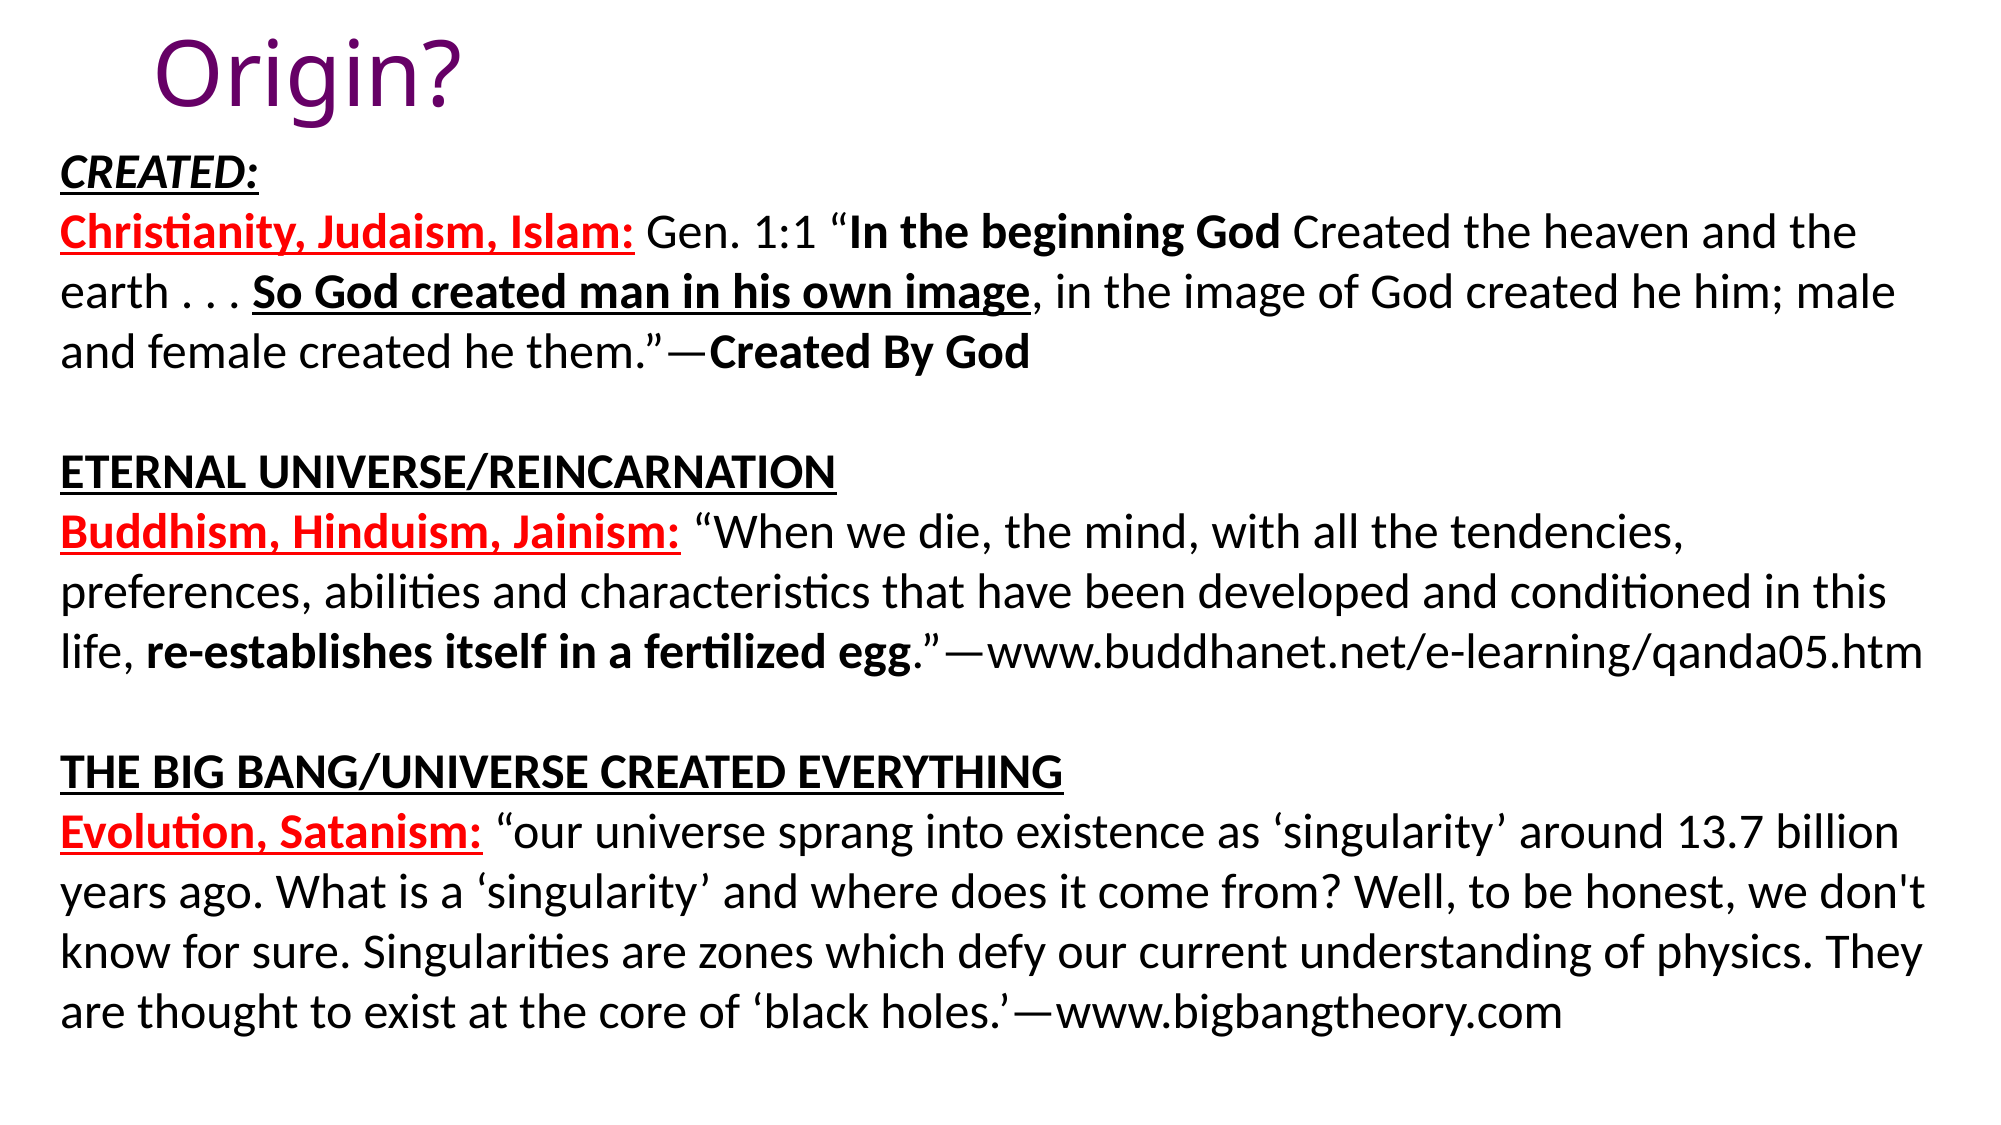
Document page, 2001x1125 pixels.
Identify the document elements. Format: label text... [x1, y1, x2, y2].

title Origin? [137, 0, 1863, 130]
text_box CREATED: Christianity, Judaism, Islam: Gen. 1:1 “In the beginning God Created the heaven and the earth . . . So God created man in his own image, in the image of God created he him; male and female created he them.”—Created By God ETERNAL UNIVERSE/REINCARNATION Buddhism, Hinduism, Jainism: “When we die, the mind, with all the tendencies, preferences, abilities and characteristics that have been developed and conditioned in this life, re-establishes itself in a fertilized egg.”—www.buddhanet.net/e-learning/qanda05.htm THE BIG BANG/UNIVERSE CREATED EVERYTHING Evolution, Satanism: “our universe sprang into existence as ‘singularity’ around 13.7 billion years ago. What is a ‘singularity’ and where does it come from? Well, to be honest, we don't know for sure. Singularities are zones which defy our current understanding of physics. They are thought to exist at the core of ‘black holes.’—www.bigbangtheory.com [45, 130, 1955, 1046]
